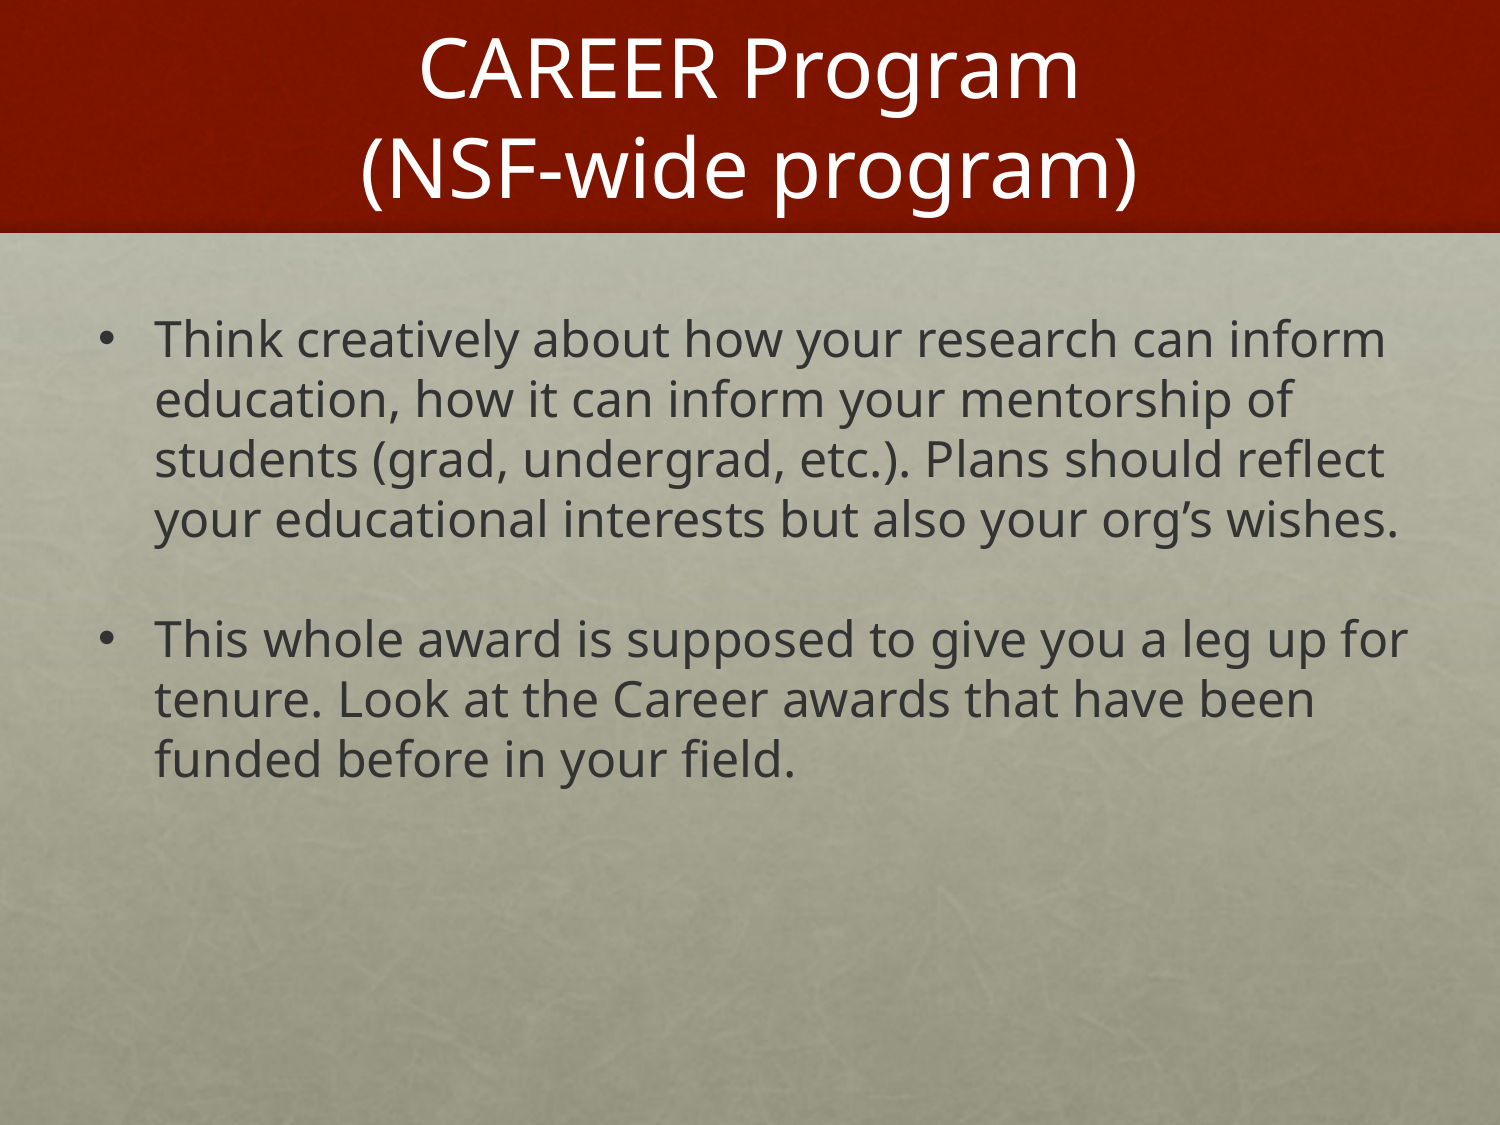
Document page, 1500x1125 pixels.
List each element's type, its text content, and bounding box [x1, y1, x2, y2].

picture [0, 214, 1500, 1125]
title CAREER Program (NSF-wide program) [127, 10, 1372, 221]
text_box Think creatively about how your research can inform education, how it can inform your mentorship of students (grad, undergrad, etc.). Plans should reflect your educational interests but also your org’s wishes. This whole award is supposed to give you a leg up for tenure. Look at the Career awards that have been funded before in your field. [83, 299, 1427, 1005]
